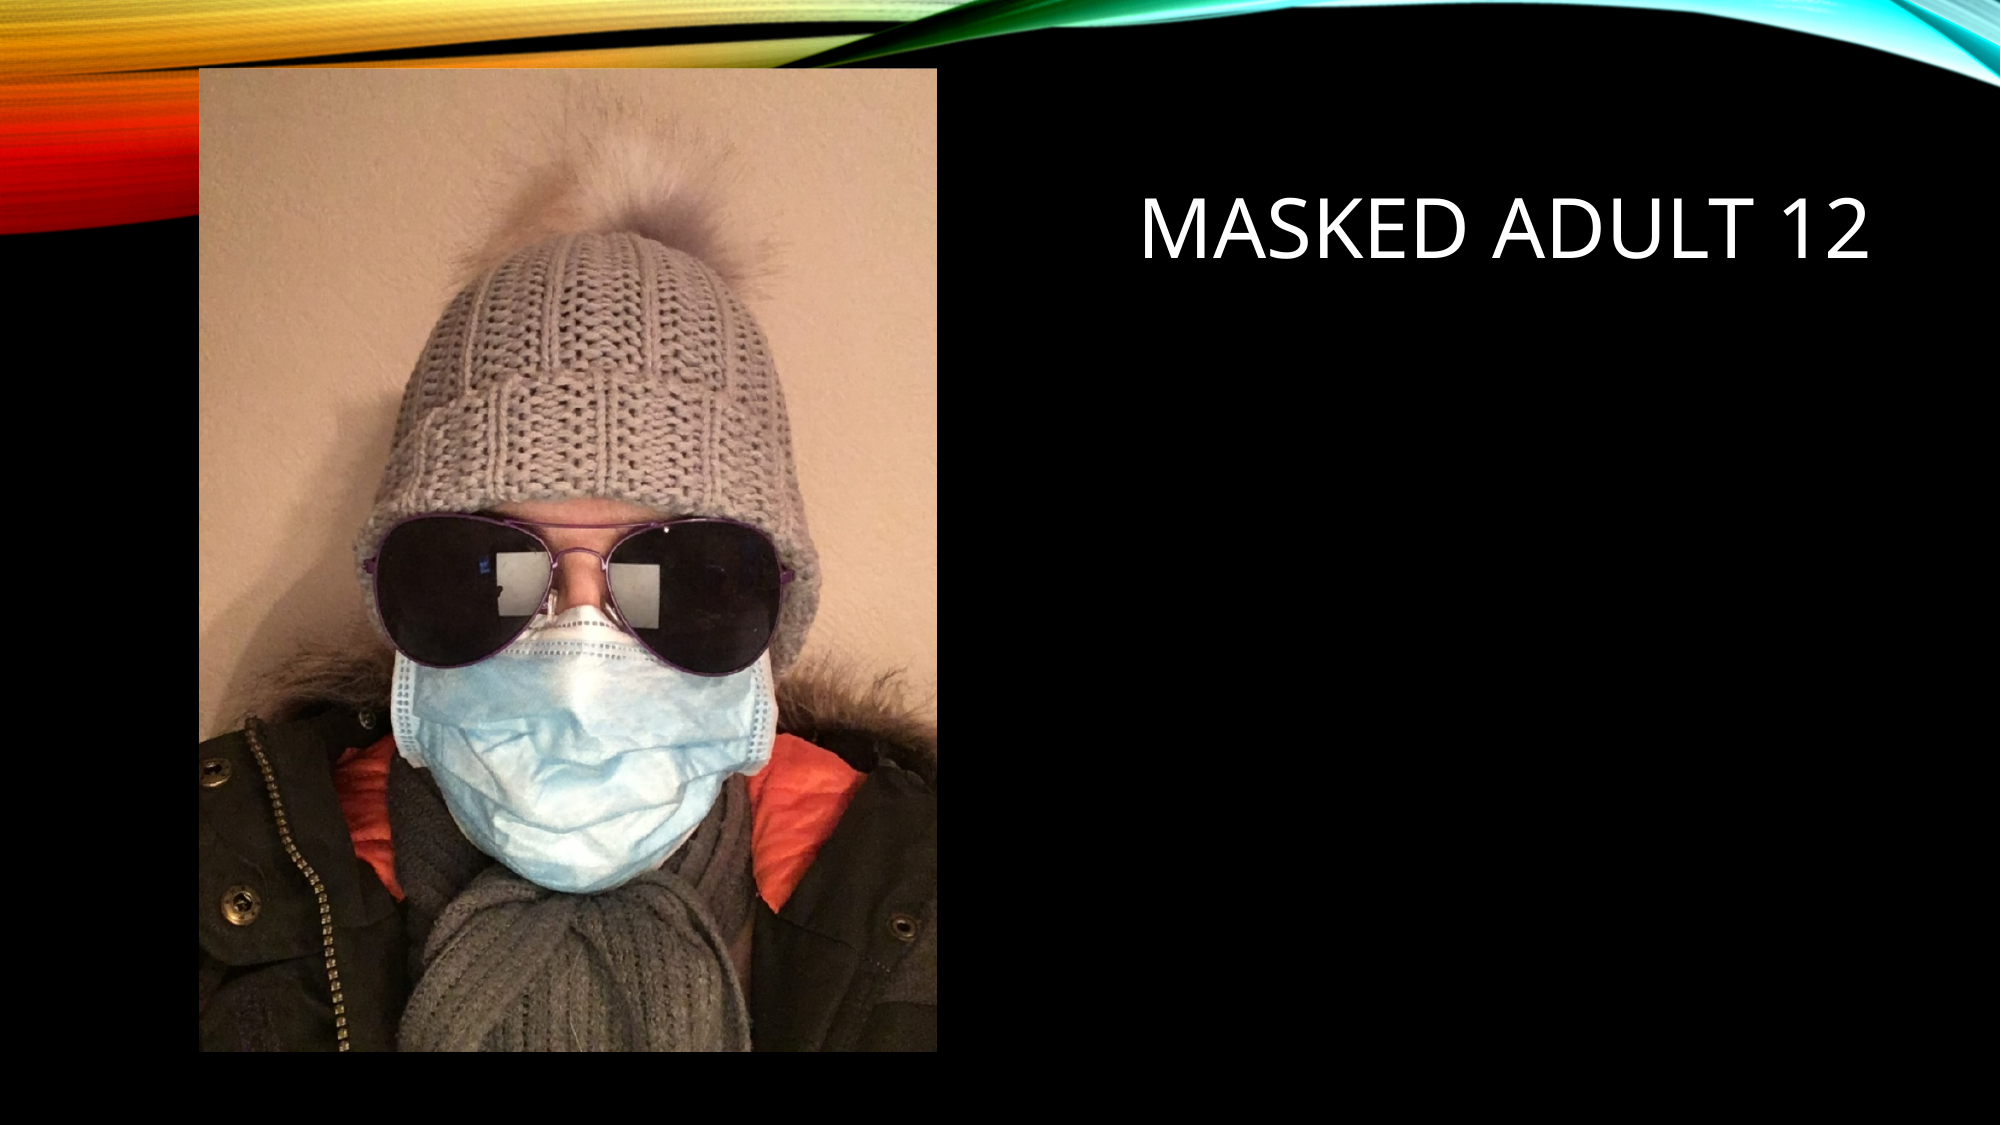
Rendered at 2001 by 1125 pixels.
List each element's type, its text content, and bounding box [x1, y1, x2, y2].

picture [0, 0, 2000, 237]
picture [199, 929, 937, 1051]
title Masked adult 12 [937, 125, 1888, 338]
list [75, 191, 1060, 929]
